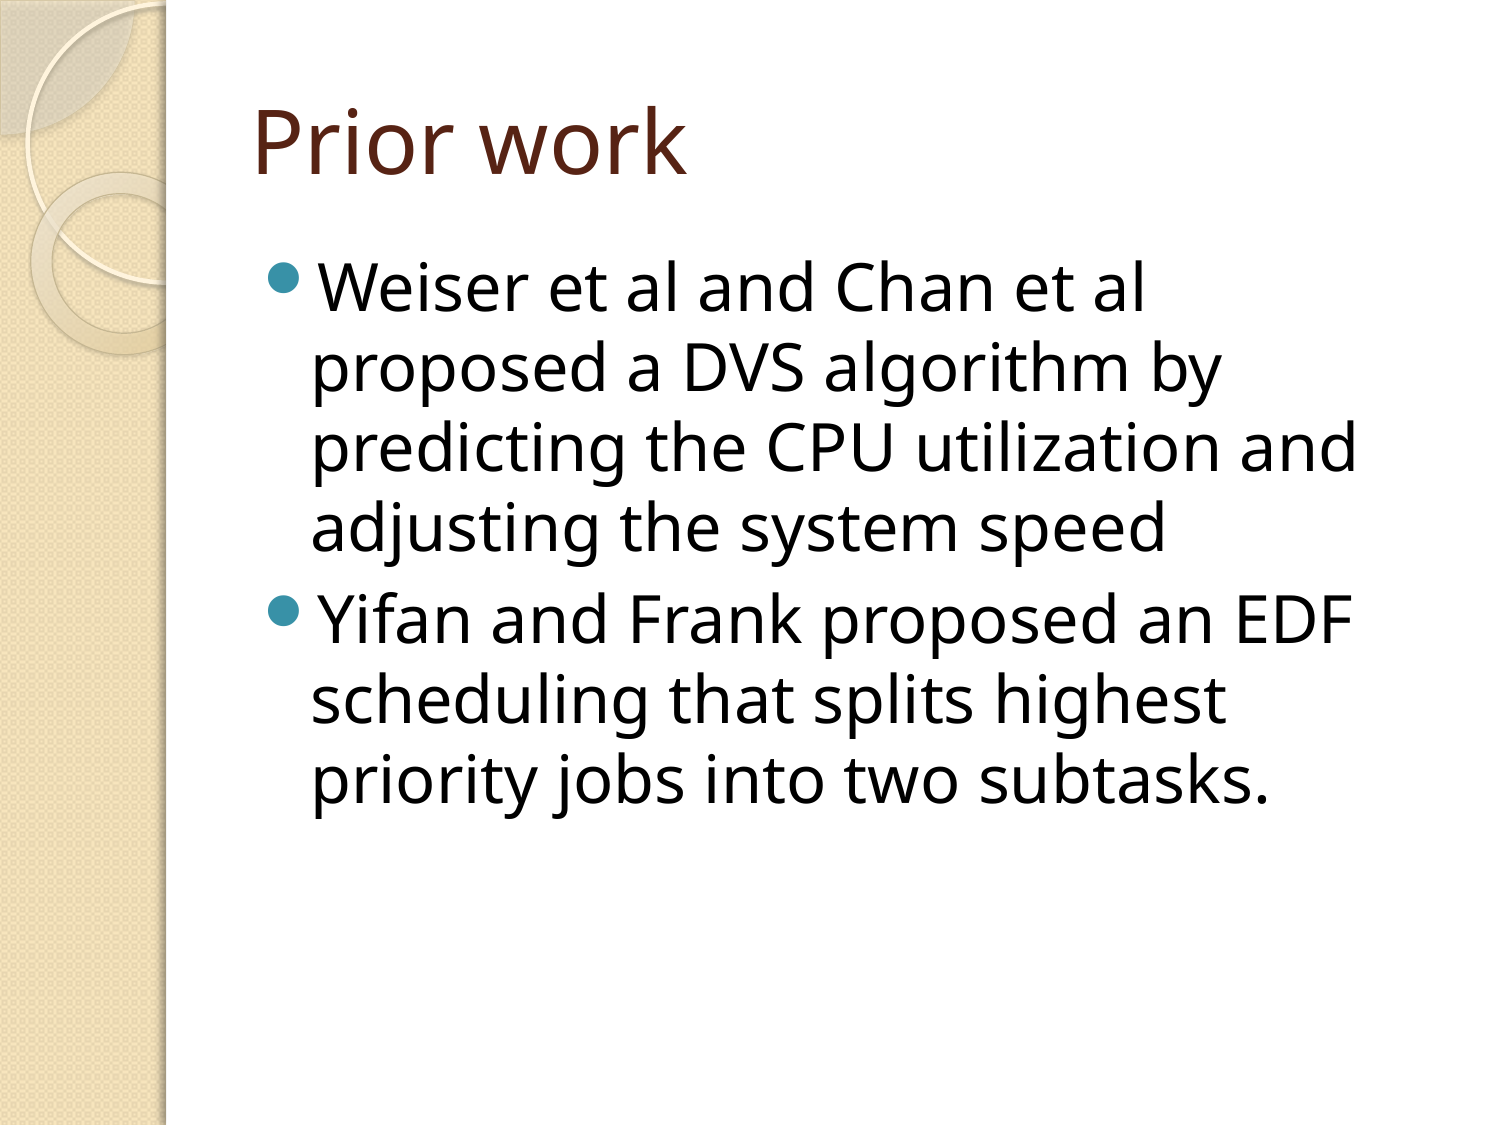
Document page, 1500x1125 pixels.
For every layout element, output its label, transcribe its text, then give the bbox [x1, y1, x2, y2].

list Weiser et al and Chan et al proposed a DVS algorithm by predicting the CPU utilization and adjusting the system speed Yifan and Frank proposed an EDF scheduling that splits highest priority jobs into two subtasks. [235, 237, 1466, 1025]
title Prior work [235, 45, 1466, 233]
